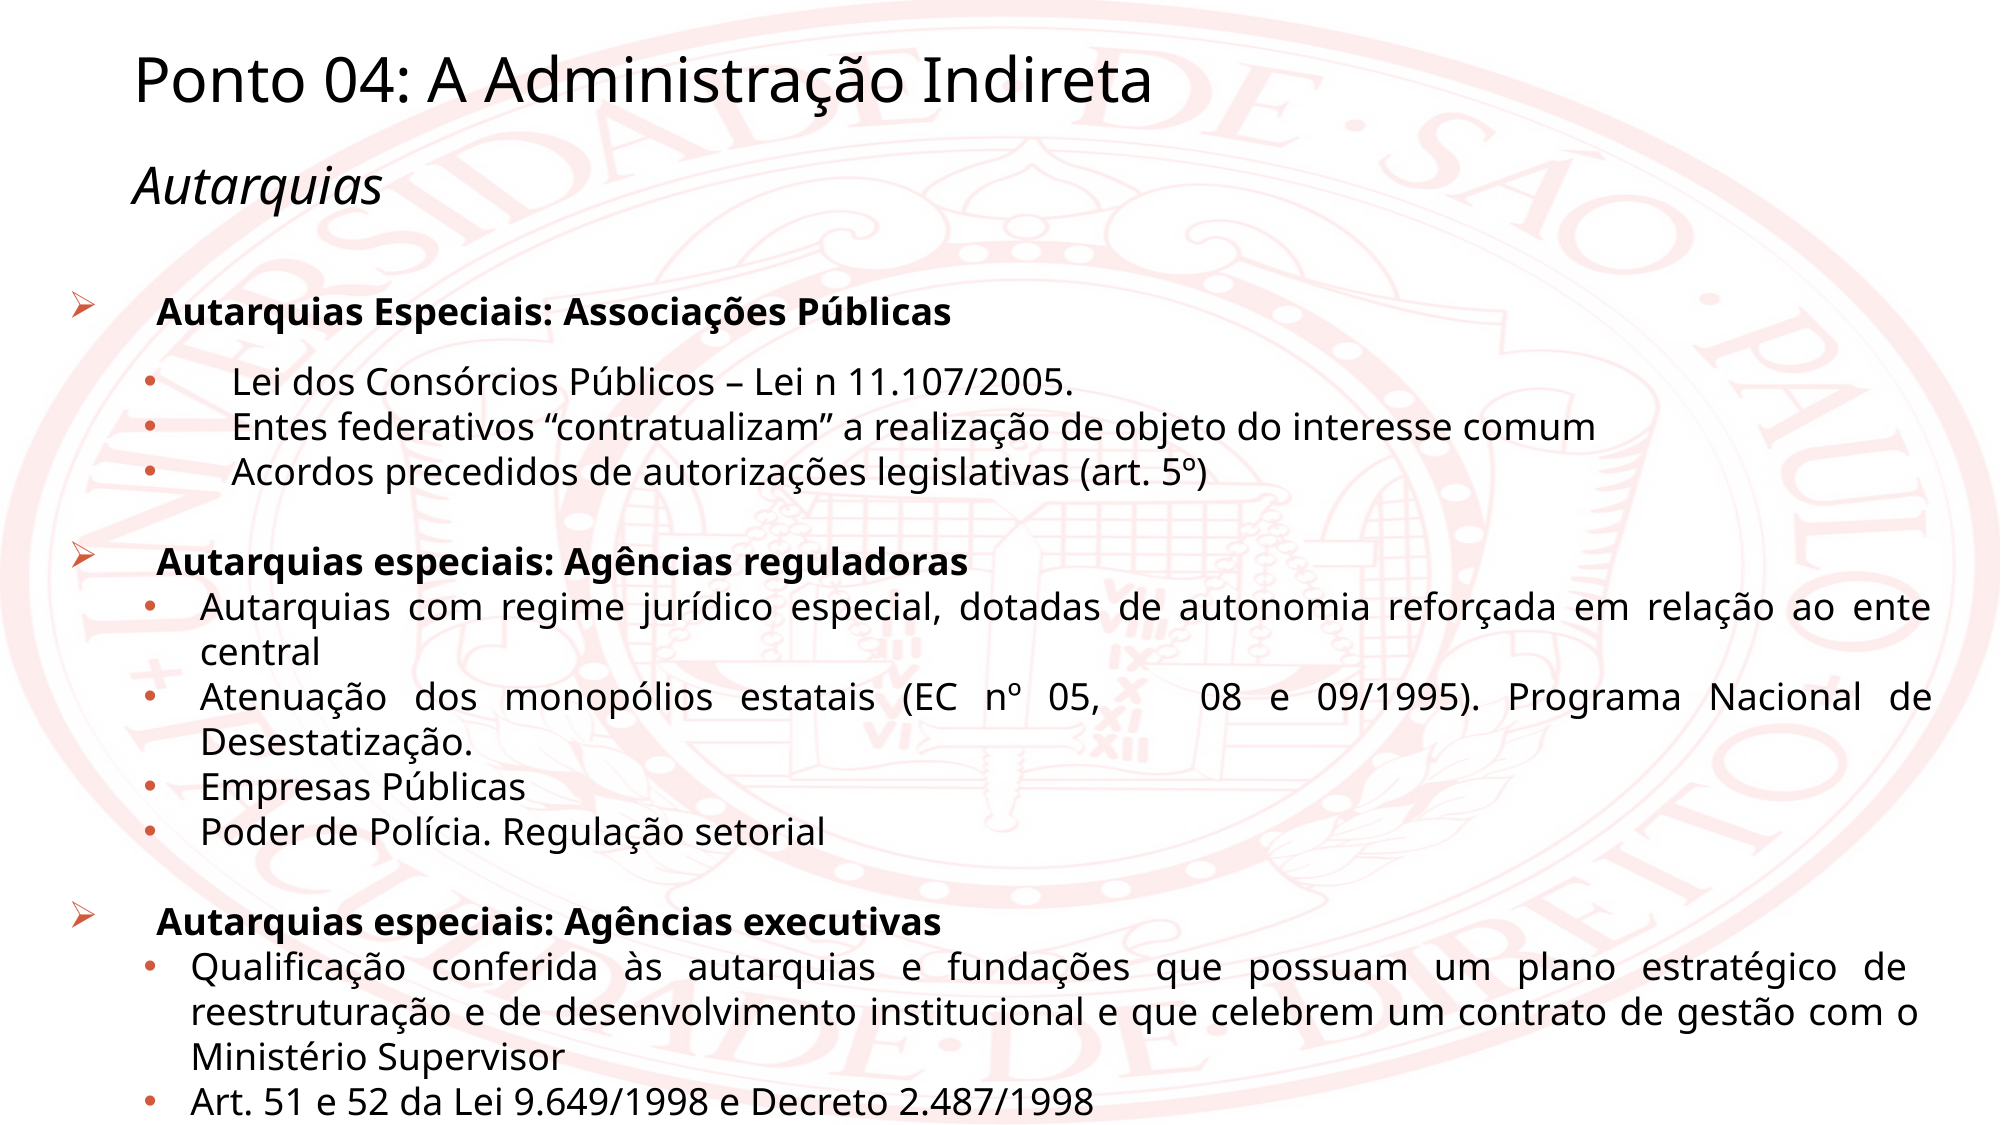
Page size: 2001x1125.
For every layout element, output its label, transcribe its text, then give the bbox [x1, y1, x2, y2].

text_box Autarquias Especiais: Associações Públicas Lei dos Consórcios Públicos – Lei n 11.107/2005. Entes federativos “contratualizam” a realização de objeto do interesse comum Acordos precedidos de autorizações legislativas (art. 5º) Autarquias especiais: Agências reguladoras Autarquias com regime jurídico especial, dotadas de autonomia reforçada em relação ao ente central Atenuação dos monopólios estatais (EC nº 05, 08 e 09/1995). Programa Nacional de Desestatização. Empresas Públicas Poder de Polícia. Regulação setorial Autarquias especiais: Agências executivas Qualificação conferida às autarquias e fundações que possuam um plano estratégico de reestruturação e de desenvolvimento institucional e que celebrem um contrato de gestão com o Ministério Supervisor Art. 51 e 52 da Lei 9.649/1998 e Decreto 2.487/1998 [66, 285, 1934, 1123]
text_box Ponto 04: A Administração Indireta Autarquias [118, 32, 1882, 222]
